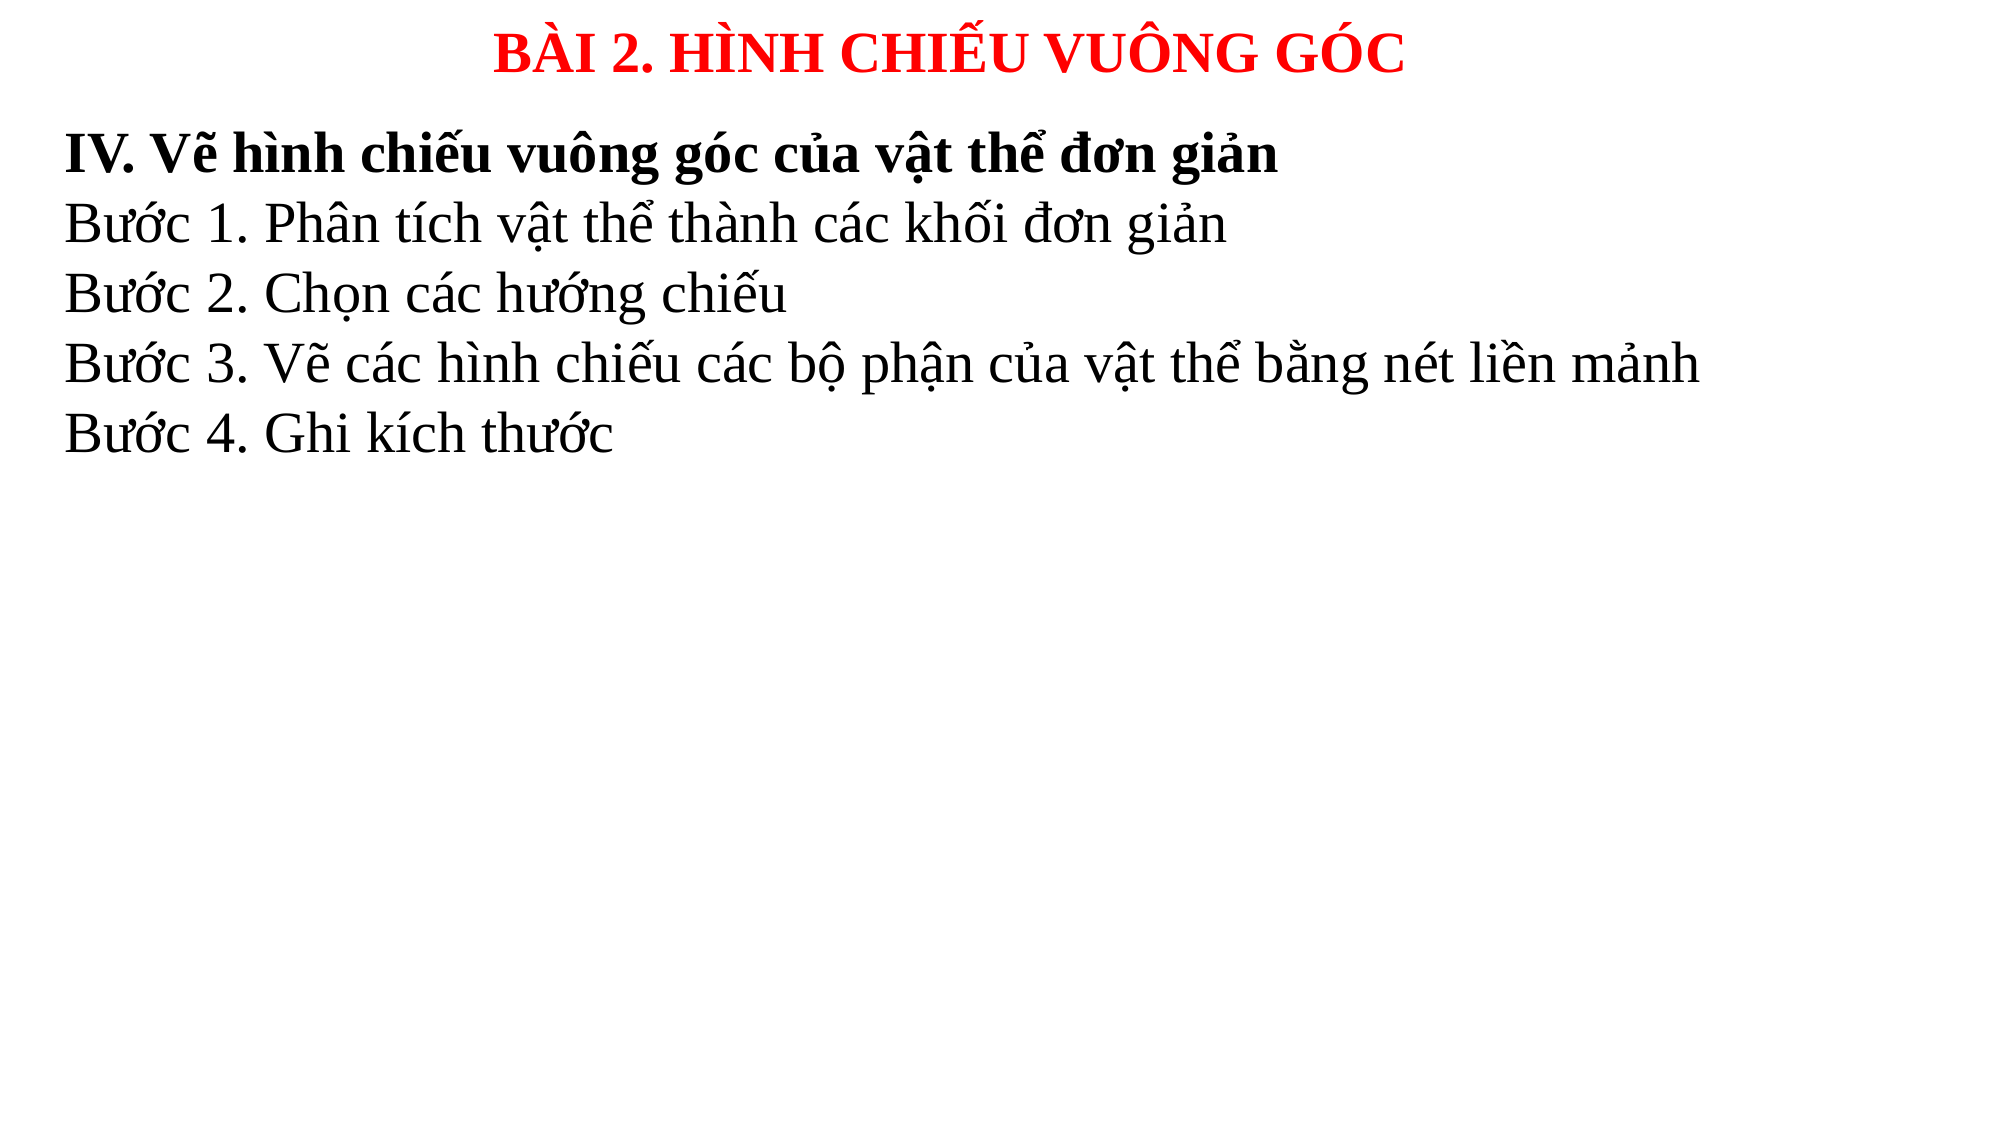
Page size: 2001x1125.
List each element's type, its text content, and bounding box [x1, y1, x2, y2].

text_box BÀI 2. HÌNH CHIẾU VUÔNG GÓC [478, 7, 1447, 92]
text_box IV. Vẽ hình chiếu vuông góc của vật thể đơn giản Bước 1. Phân tích vật thể thành các khối đơn giản Bước 2. Chọn các hướng chiếu Bước 3. Vẽ các hình chiếu các bộ phận của vật thể bằng nét liền mảnh Bước 4. Ghi kích thước [50, 106, 1950, 472]
